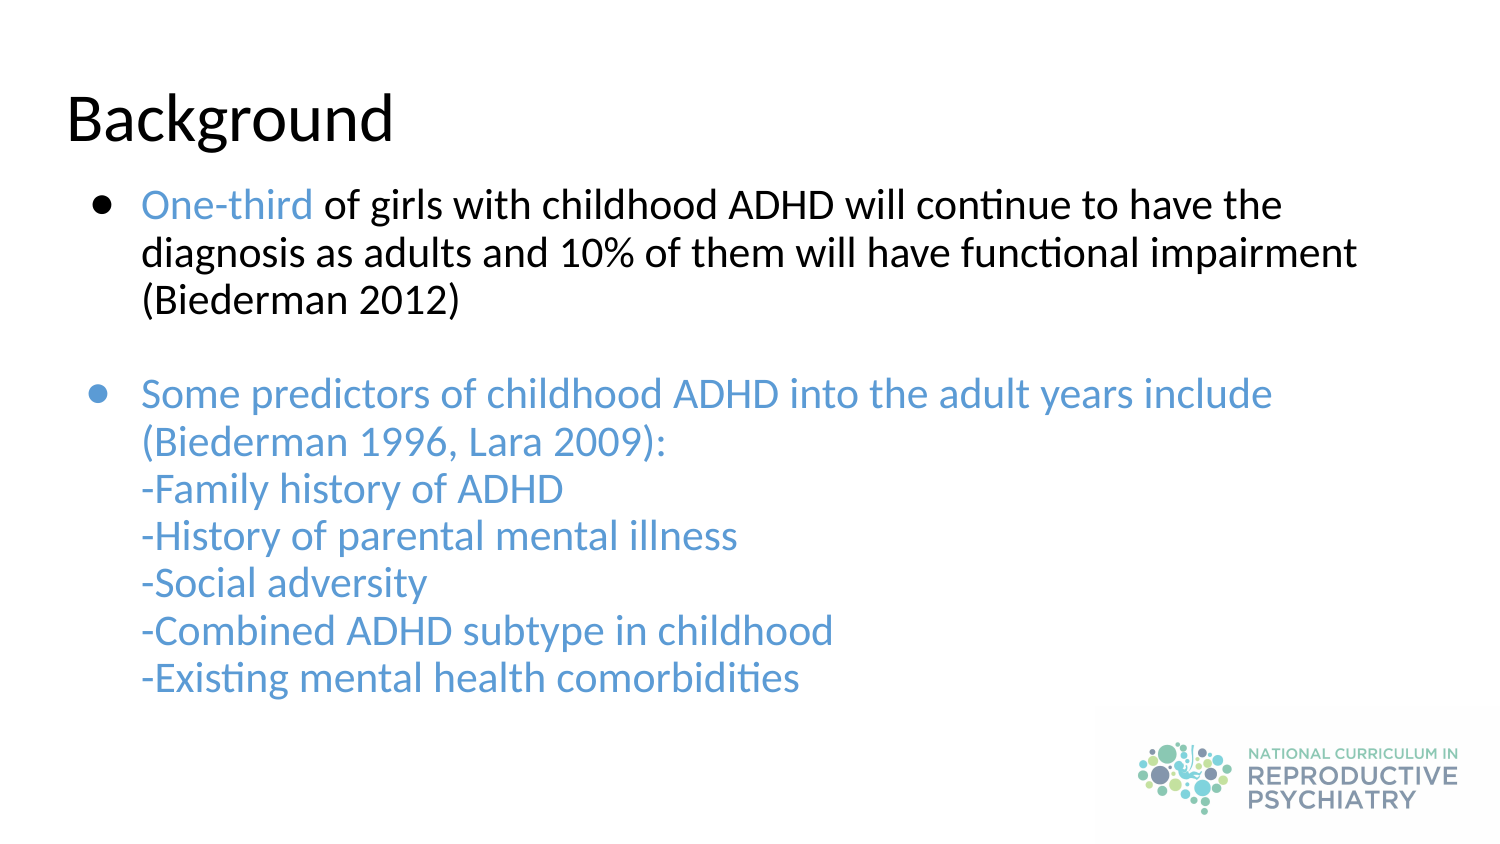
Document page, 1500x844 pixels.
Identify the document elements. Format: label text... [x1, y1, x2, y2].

picture [1095, 705, 1500, 844]
list One-third of girls with childhood ADHD will continue to have the diagnosis as adults and 10% of them will have functional impairment (Biederman 2012) Some predictors of childhood ADHD into the adult years include (Biederman 1996, Lara 2009): -Family history of ADHD -History of parental mental illness -Social adversity -Combined ADHD subtype in childhood -Existing mental health comorbidities [51, 166, 1449, 715]
title Background [51, 67, 1449, 166]
